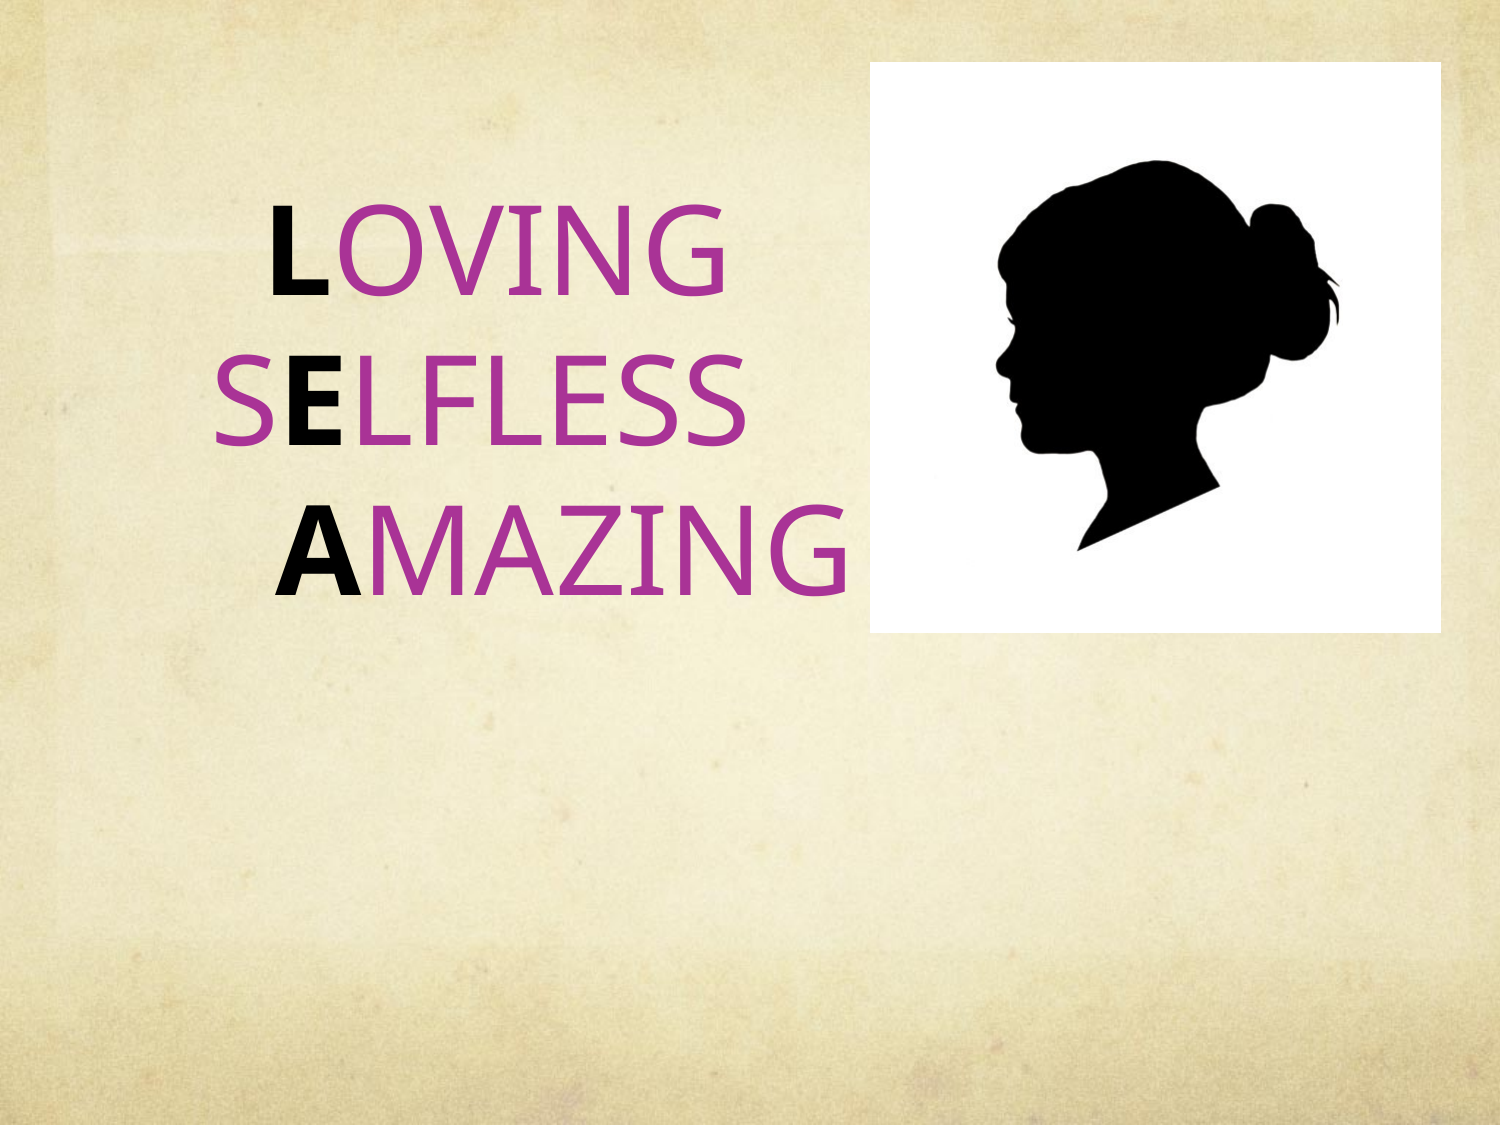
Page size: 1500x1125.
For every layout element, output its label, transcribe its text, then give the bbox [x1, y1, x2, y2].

picture [0, 0, 1500, 1125]
text_box LOVING SELFLESS AMAZING [195, 163, 856, 629]
